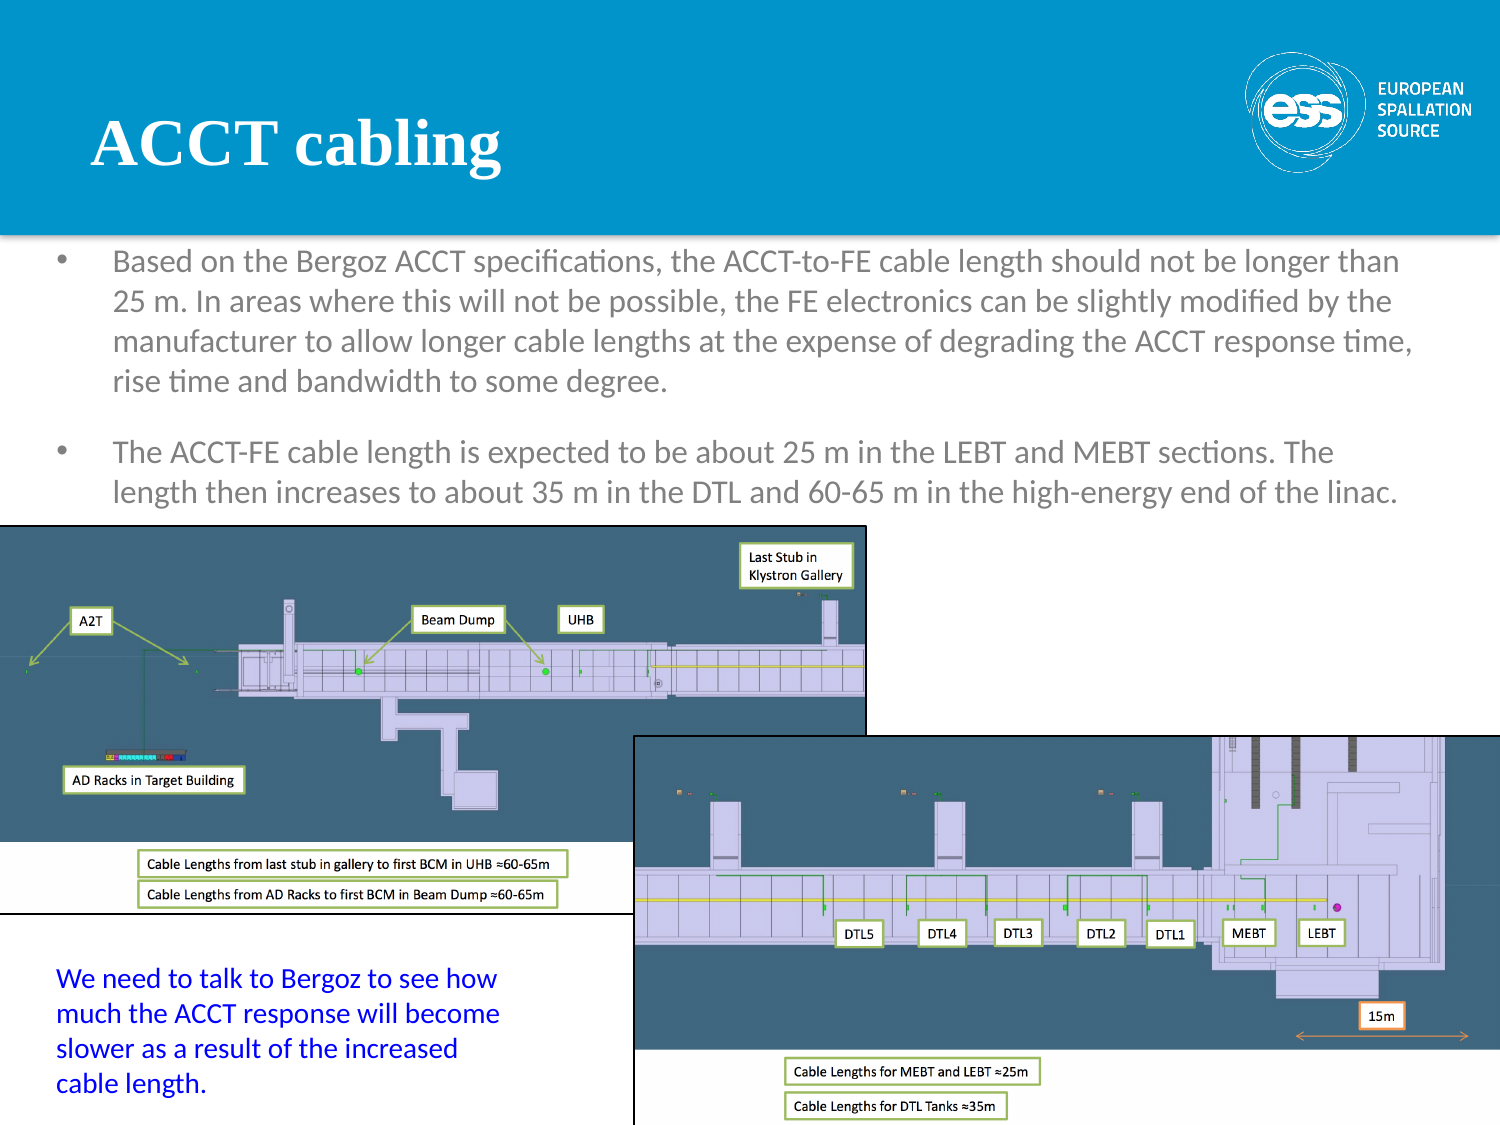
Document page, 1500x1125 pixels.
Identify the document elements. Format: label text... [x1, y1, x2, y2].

title ACCT cabling [75, 45, 1247, 233]
picture [1400, 83, 1407, 94]
picture [1443, 86, 1450, 93]
picture [1422, 125, 1428, 134]
list Based on the Bergoz ACCT specifications, the ACCT-to-FE cable length should not be longer than 25 m. In areas where this will not be possible, the FE electronics can be slightly modified by the manufacturer to allow longer cable lengths at the expense of degrading the ACCT response time, rise time and bandwidth to some degree. The ACCT-FE cable length is expected to be about 25 m in the LEBT and MEBT sections. The length then increases to about 35 m in the DTL and 60-65 m in the high-energy end of the linac. [41, 231, 1440, 647]
picture [1436, 104, 1444, 115]
picture [1409, 104, 1415, 115]
picture [0, 526, 1500, 1125]
picture [1398, 109, 1406, 115]
picture [1379, 83, 1385, 94]
picture [1454, 83, 1458, 94]
text_box We need to talk to Bergoz to see how much the ACCT response will become slower as a result of the increased cable length. [41, 952, 519, 1107]
picture [1264, 94, 1342, 127]
picture [1389, 104, 1393, 115]
picture [1432, 125, 1438, 136]
picture [1423, 83, 1430, 94]
picture [1418, 104, 1423, 115]
